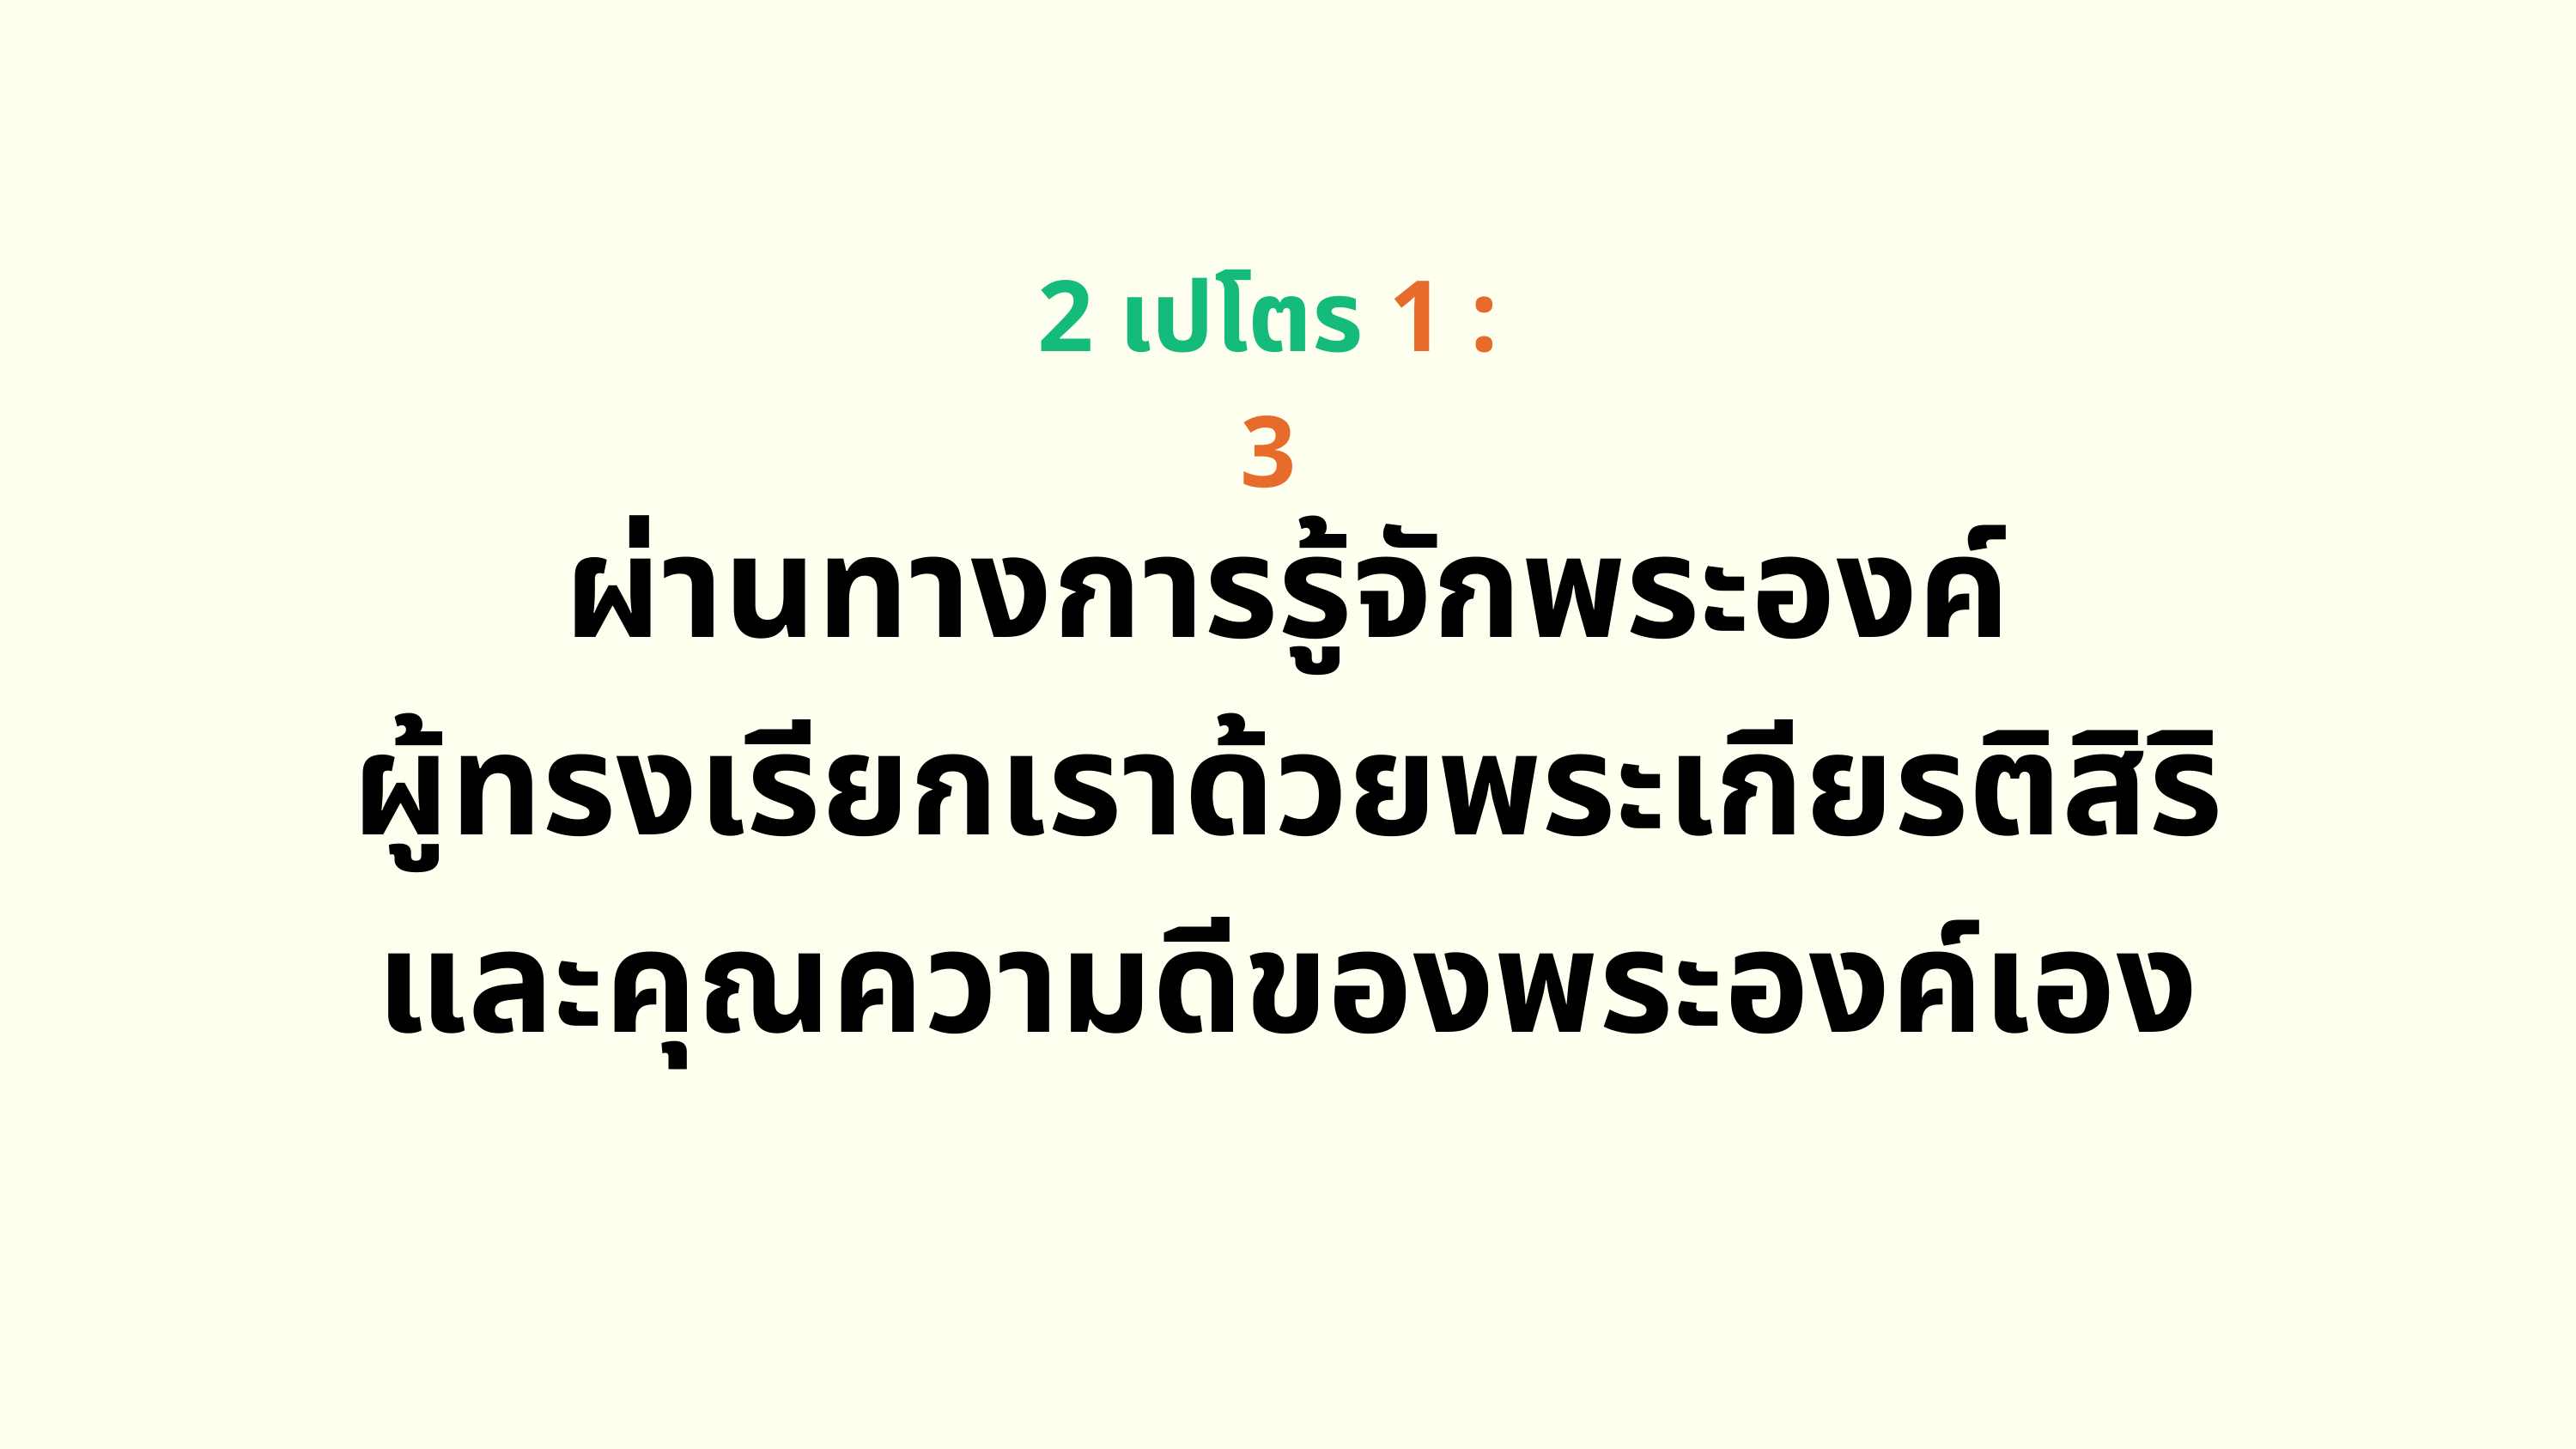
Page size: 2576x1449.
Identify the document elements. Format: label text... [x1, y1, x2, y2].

text_box 2 เปโตร 1 : 3 [1003, 235, 1534, 507]
text_box ผ่านทางการรู้จักพระองค์ ผู้ทรงเรียกเราด้วยพระเกียรติสิริ และคุณความดีของพระองค์เอง [300, 468, 2276, 1061]
